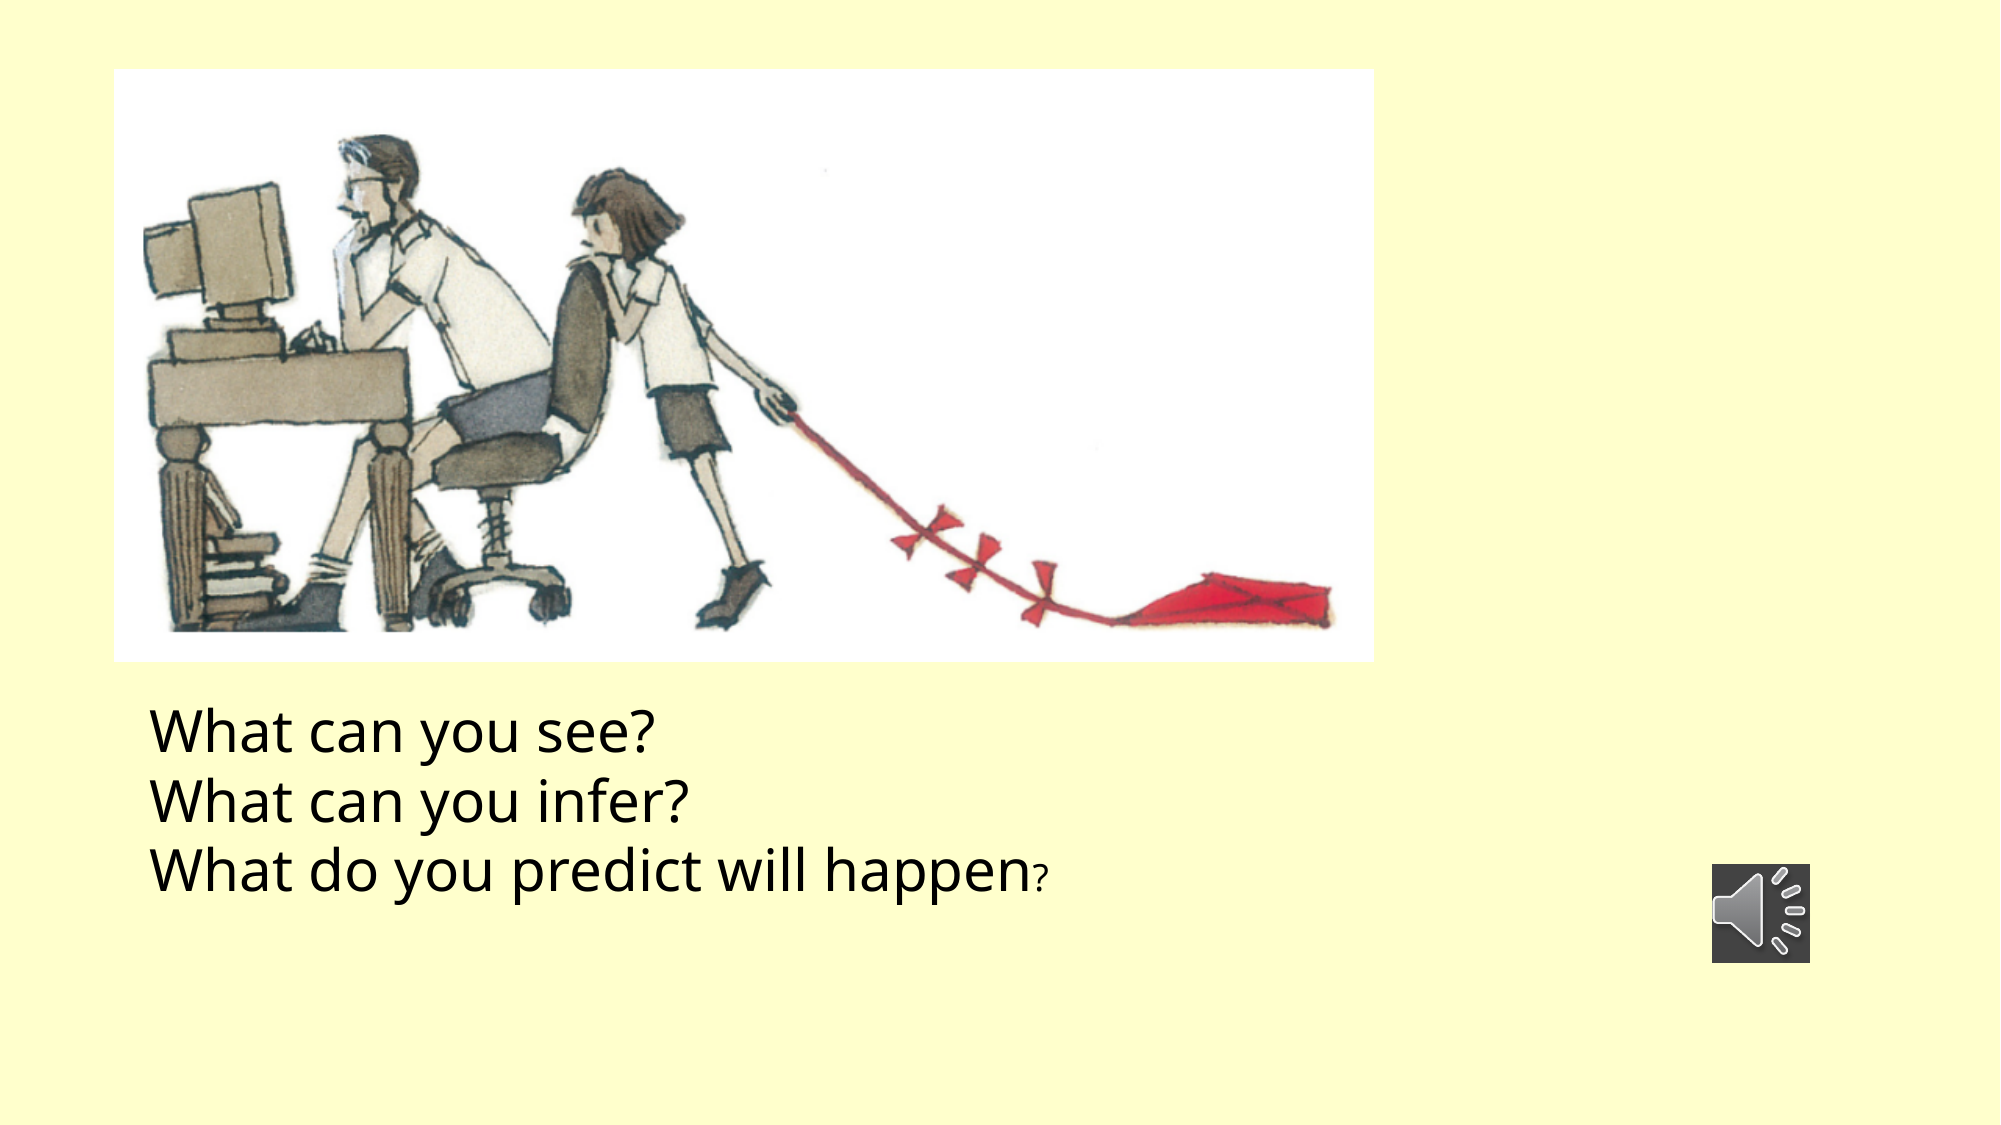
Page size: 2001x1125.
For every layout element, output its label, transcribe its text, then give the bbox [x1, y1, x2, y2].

picture [114, 69, 1374, 662]
text_box What can you see? What can you infer? What do you predict will happen? [134, 686, 1582, 911]
picture [1711, 863, 1812, 964]
